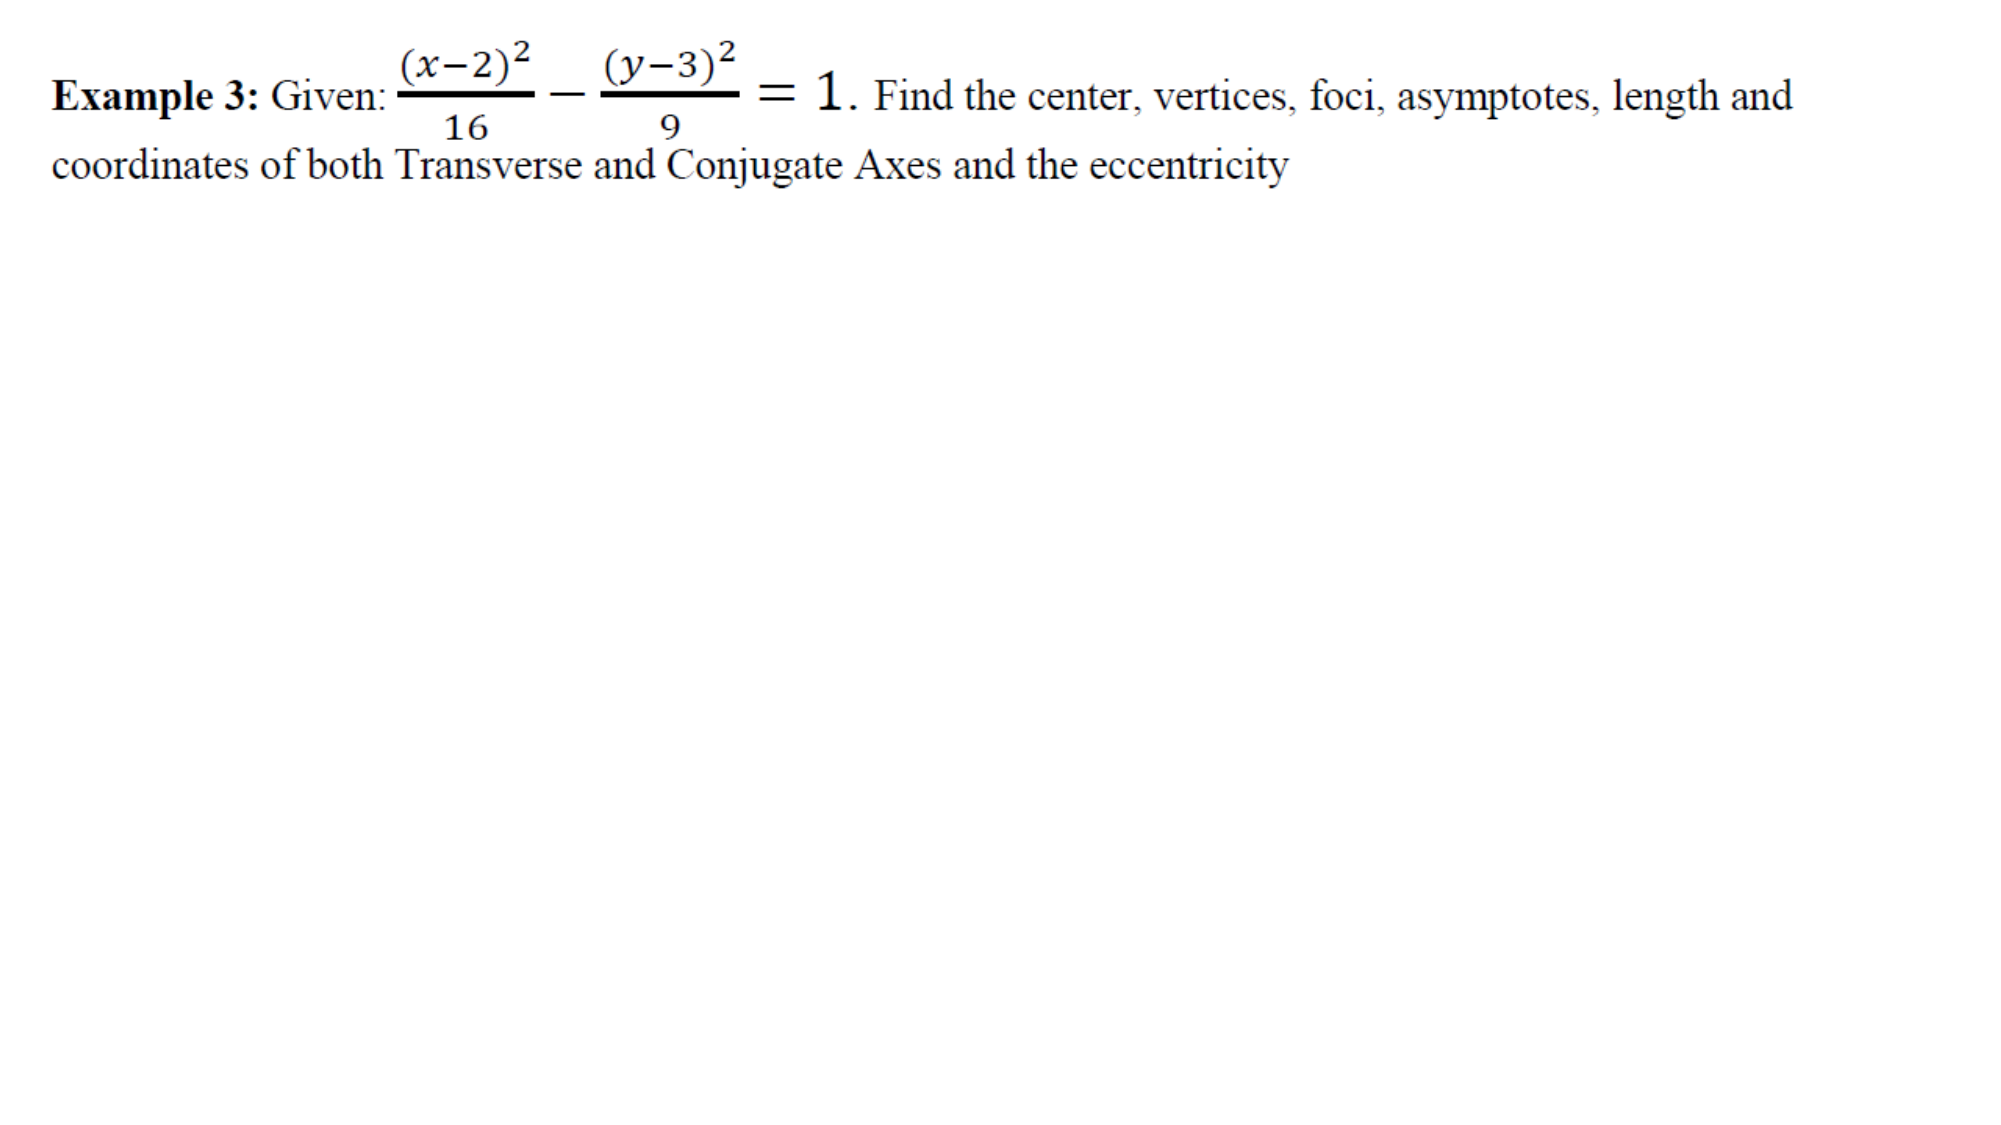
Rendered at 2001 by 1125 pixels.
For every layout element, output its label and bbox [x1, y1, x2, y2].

picture [27, 13, 1814, 212]
